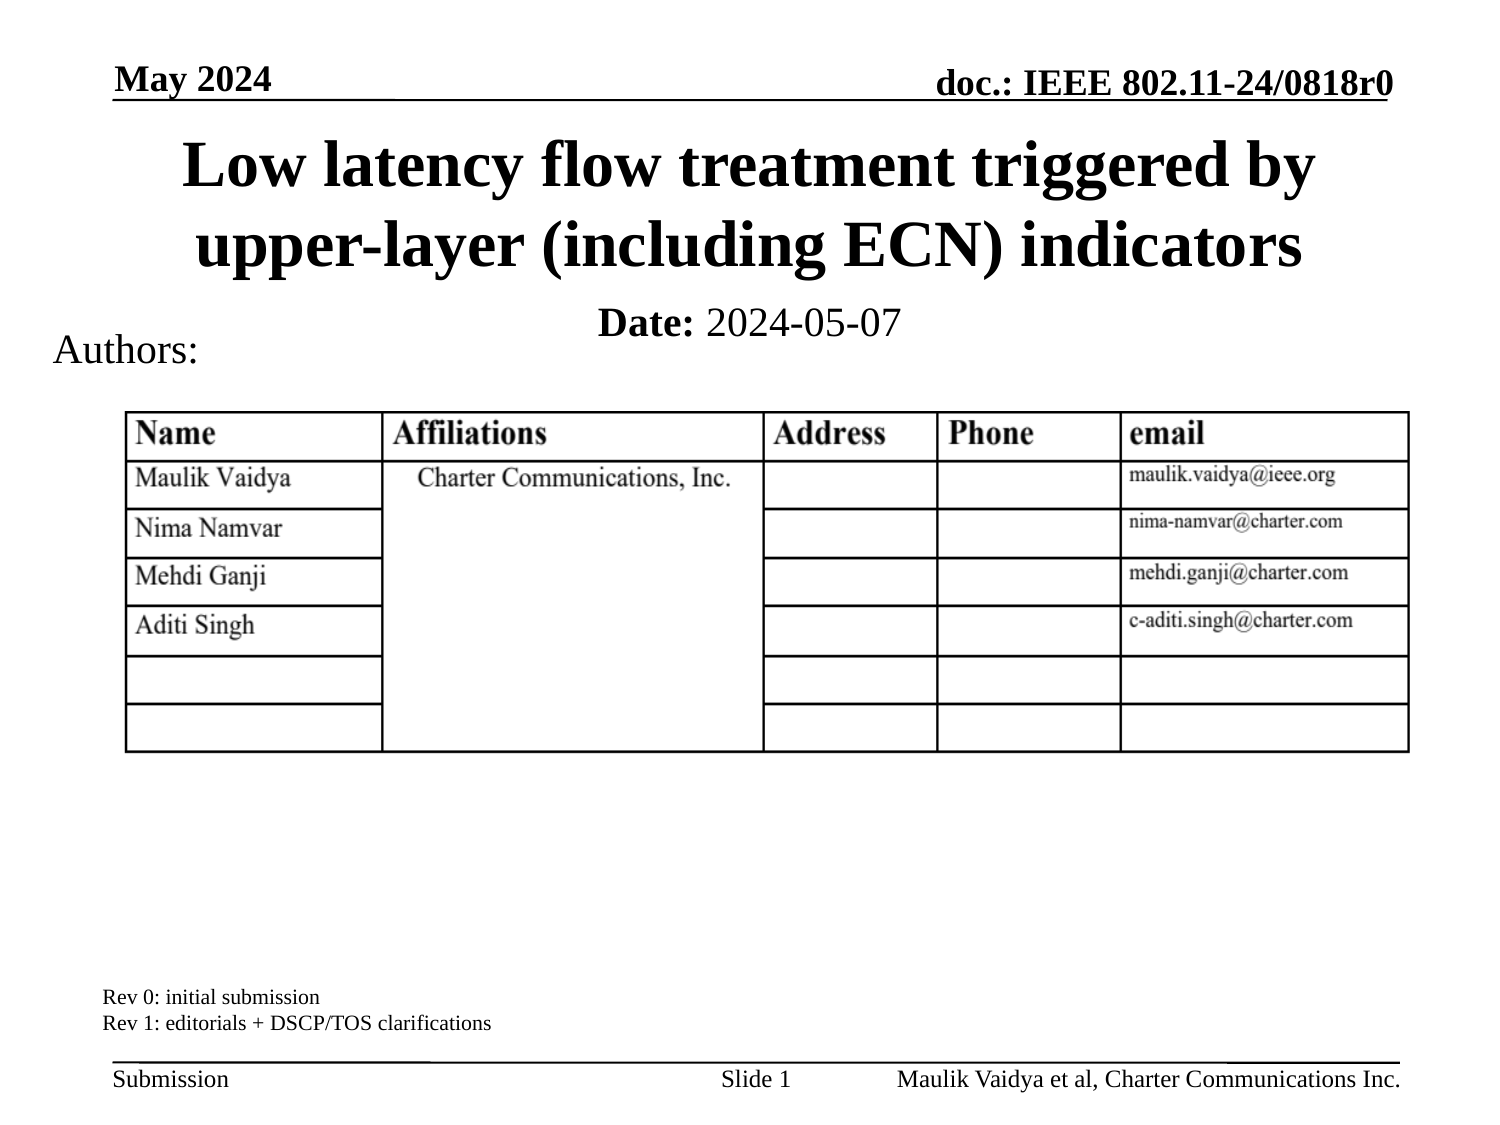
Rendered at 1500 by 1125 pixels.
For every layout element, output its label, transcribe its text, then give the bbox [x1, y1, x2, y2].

footer Maulik Vaidya et al, Charter Communications Inc. [878, 1061, 1402, 1093]
list Date: 2024-05-07 [112, 287, 1388, 353]
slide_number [114, 54, 493, 100]
title Low latency flow treatment triggered by upper-layer (including ECN) indicators [112, 112, 1388, 287]
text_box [114, 411, 1415, 791]
text_box Authors: [37, 314, 275, 377]
text_box Rev 0: initial submission Rev 1: editorials + DSCP/TOS clarifications [87, 974, 525, 1050]
slide_number Slide 1 [712, 1061, 800, 1123]
